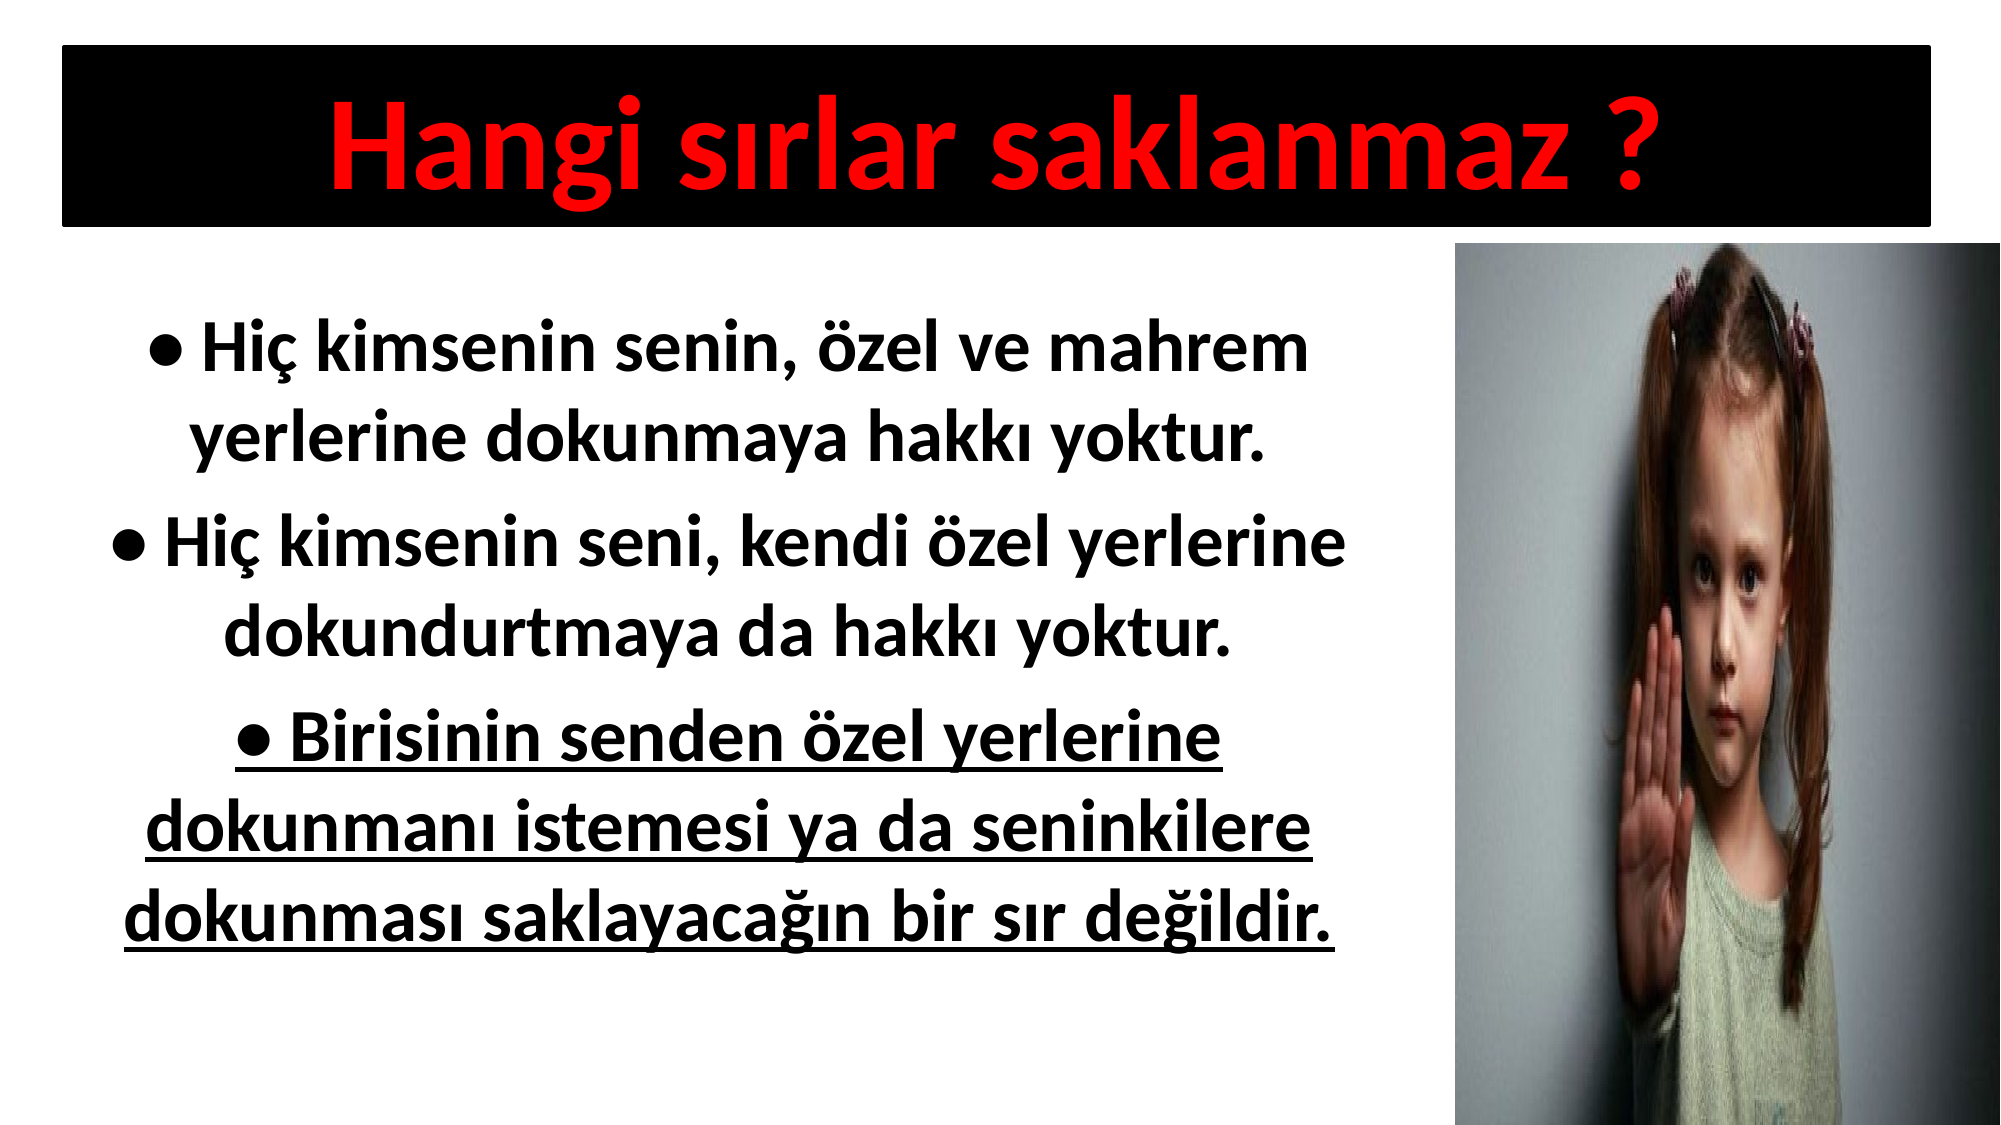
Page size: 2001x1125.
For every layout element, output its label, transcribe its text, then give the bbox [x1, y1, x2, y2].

title Hangi sırlar saklanmaz ? [62, 45, 1931, 227]
picture [1455, 243, 2000, 1125]
subtitle • Hiç kimsenin senin, özel ve mahrem yerlerine dokunmaya hakkı yoktur. • Hiç kimsenin seni, kendi özel yerlerine dokundurtmaya da hakkı yoktur. • Birisinin senden özel yerlerine dokunmanı istemesi ya da seninkilere dokunması saklayacağın bir sır değildir. [64, 289, 1395, 1080]
